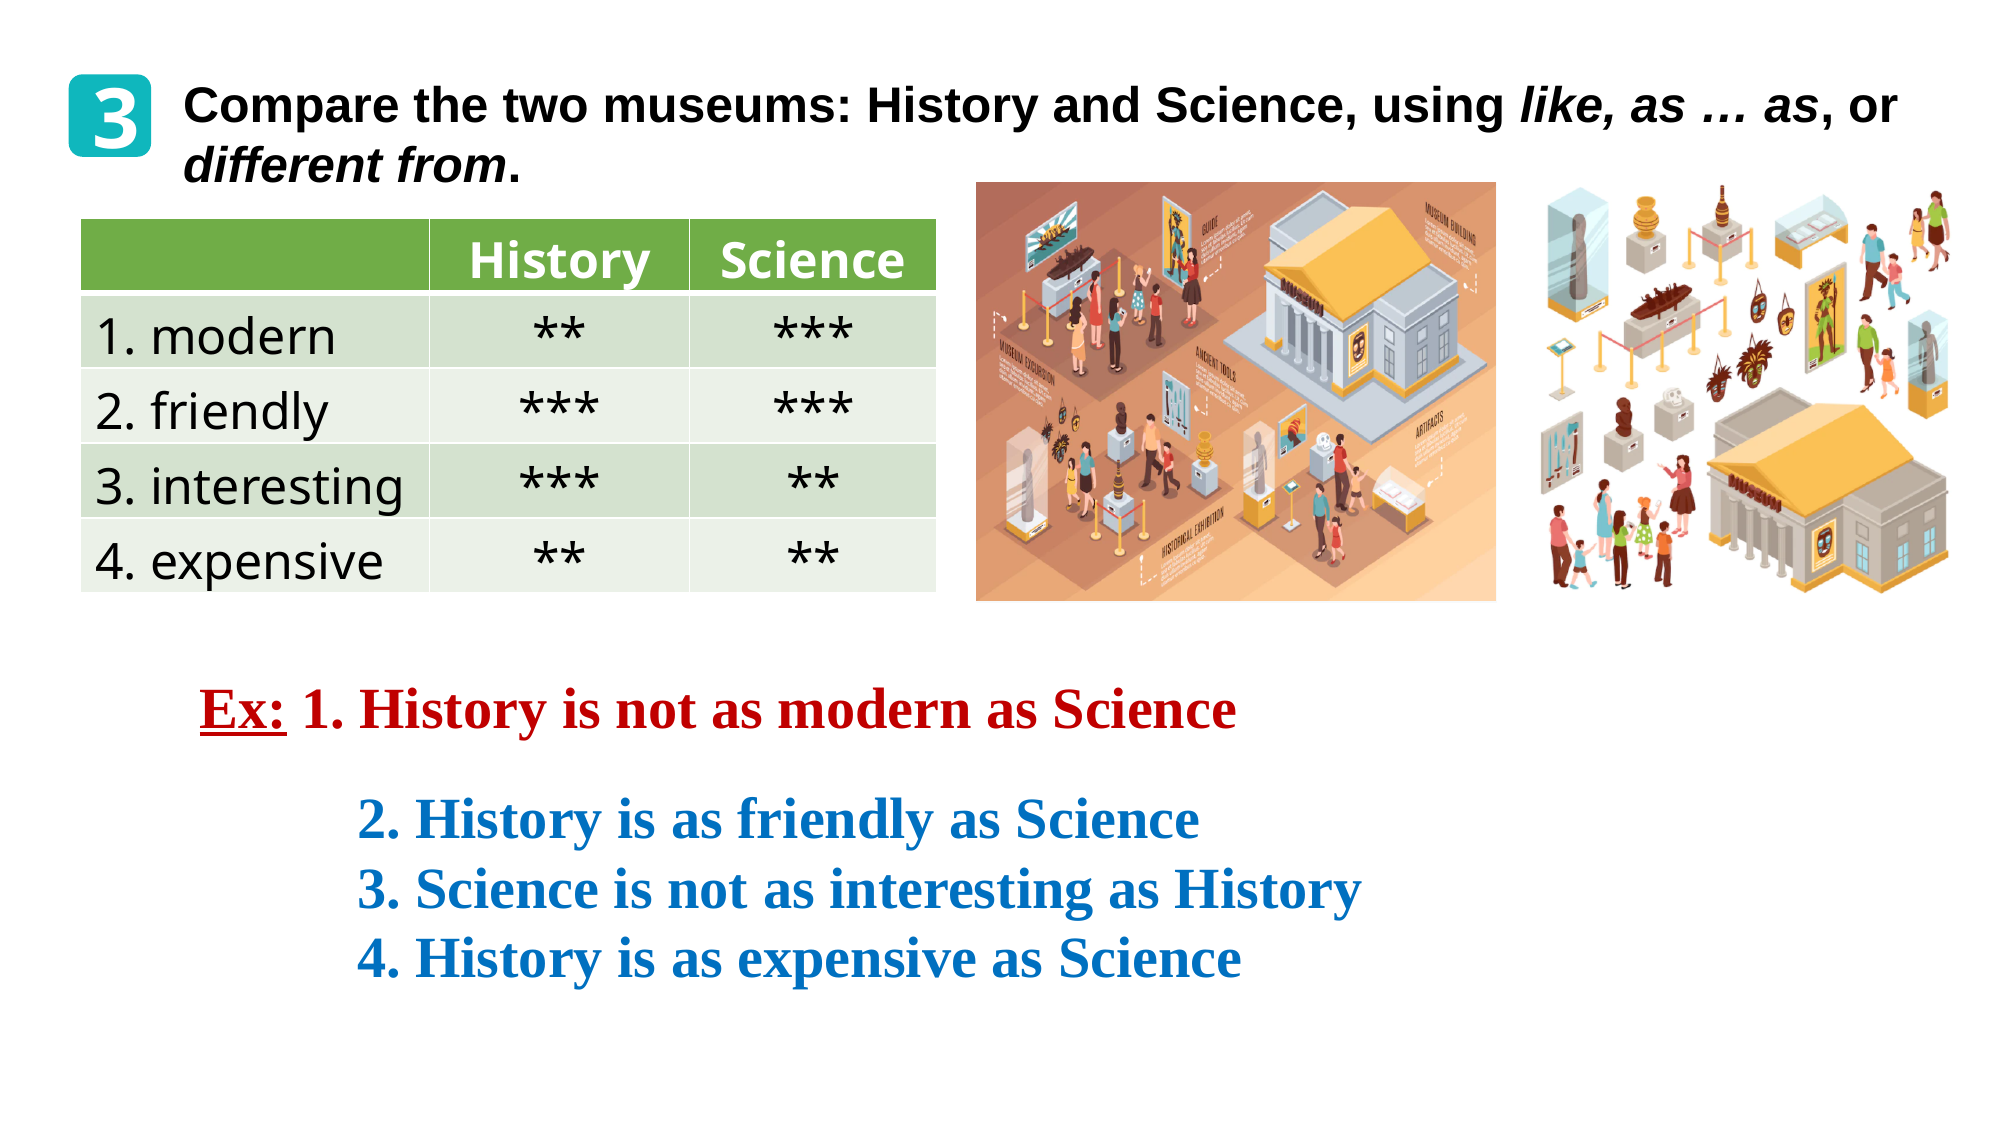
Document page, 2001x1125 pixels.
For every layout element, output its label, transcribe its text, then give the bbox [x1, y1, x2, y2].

picture [976, 182, 1497, 603]
table_cell ** [690, 444, 936, 517]
table_cell *** [690, 369, 936, 442]
text_box [143, 74, 153, 157]
picture [1518, 179, 1960, 602]
table_cell ** [430, 296, 689, 367]
table_cell *** [430, 444, 689, 517]
text_box Ex: 1. History is not as modern as Science [184, 663, 1453, 748]
table_cell ** [690, 519, 936, 592]
table_cell ** [430, 519, 689, 592]
table_header Science [690, 219, 936, 290]
table_header [81, 219, 429, 290]
table_cell 2. friendly [81, 369, 429, 442]
table_cell *** [430, 369, 689, 442]
text_box [67, 74, 77, 157]
text_box 3 [77, 57, 143, 173]
text_box Compare the two museums: History and Science, using like, as … as, or different from. [168, 64, 1943, 200]
table_cell 4. expensive [81, 519, 429, 592]
text_box 2. History is as friendly as Science 3. Science is not as interesting as History 4. History is as expensive as Science [342, 772, 1610, 997]
table_cell 3. interesting [81, 444, 429, 517]
table_cell 1. modern [81, 296, 429, 367]
table_header History [430, 219, 689, 290]
table_cell *** [690, 296, 936, 367]
